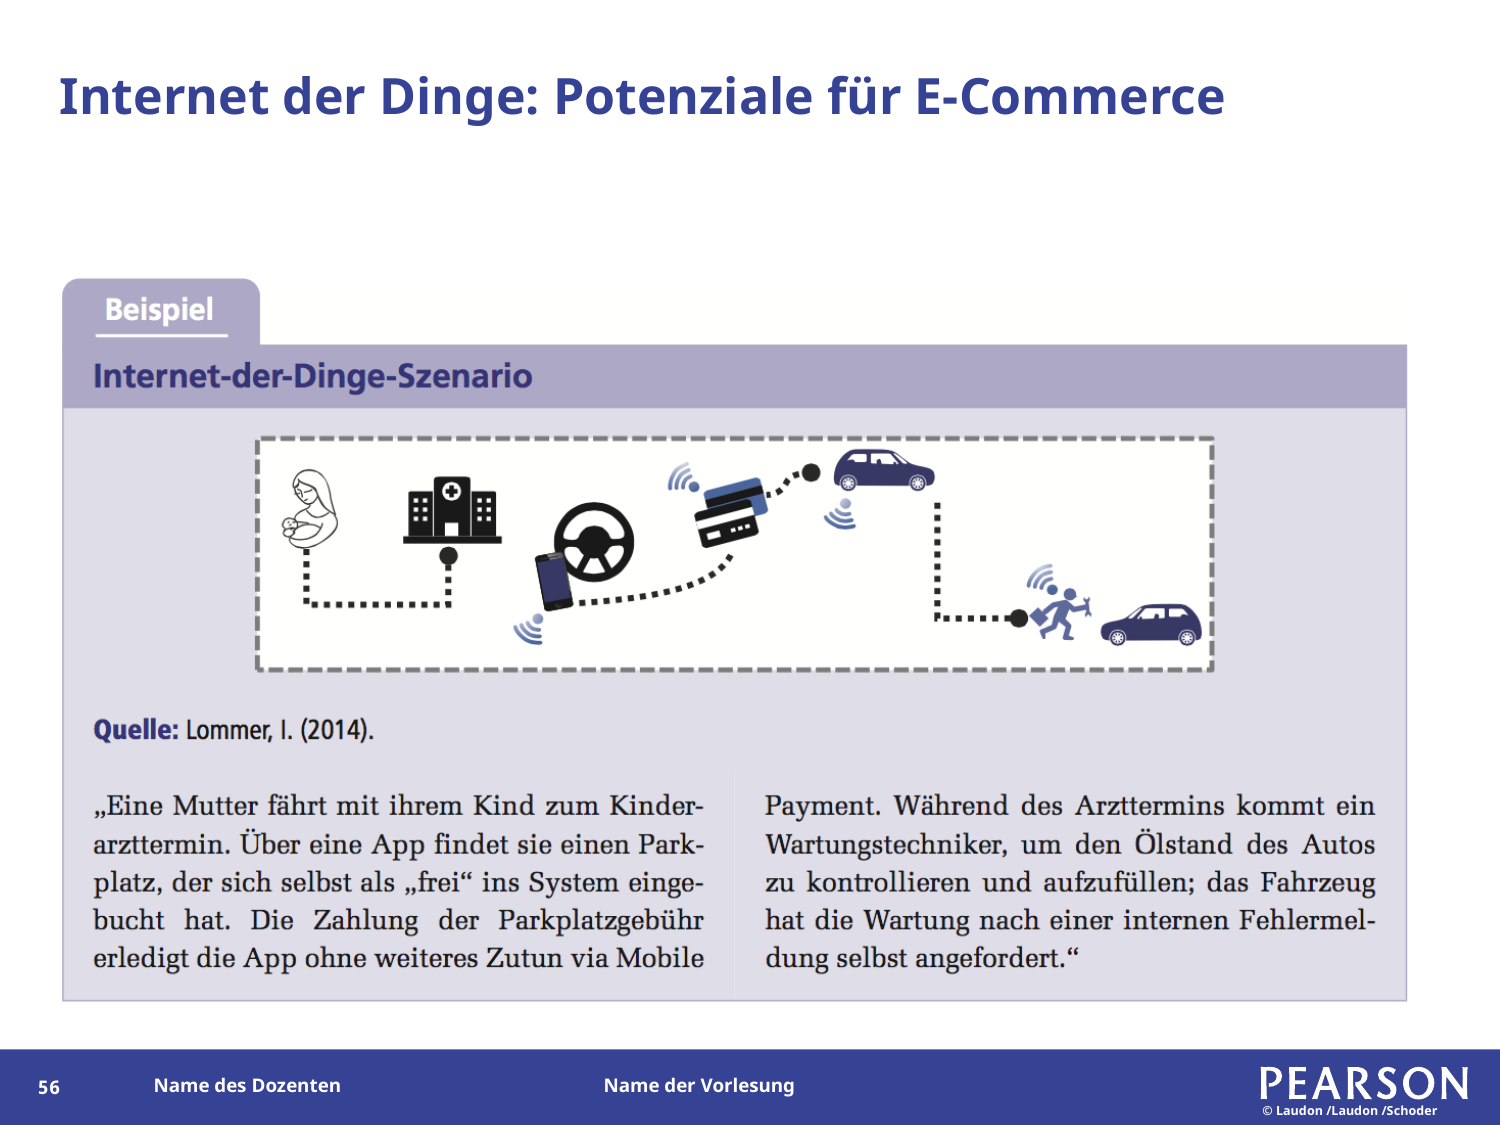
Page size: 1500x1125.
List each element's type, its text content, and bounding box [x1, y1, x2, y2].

title Internet der Dinge: Potenziale für E-Commerce [59, 64, 1410, 213]
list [59, 274, 1411, 1006]
slide_number 141 [22, 1067, 136, 1098]
